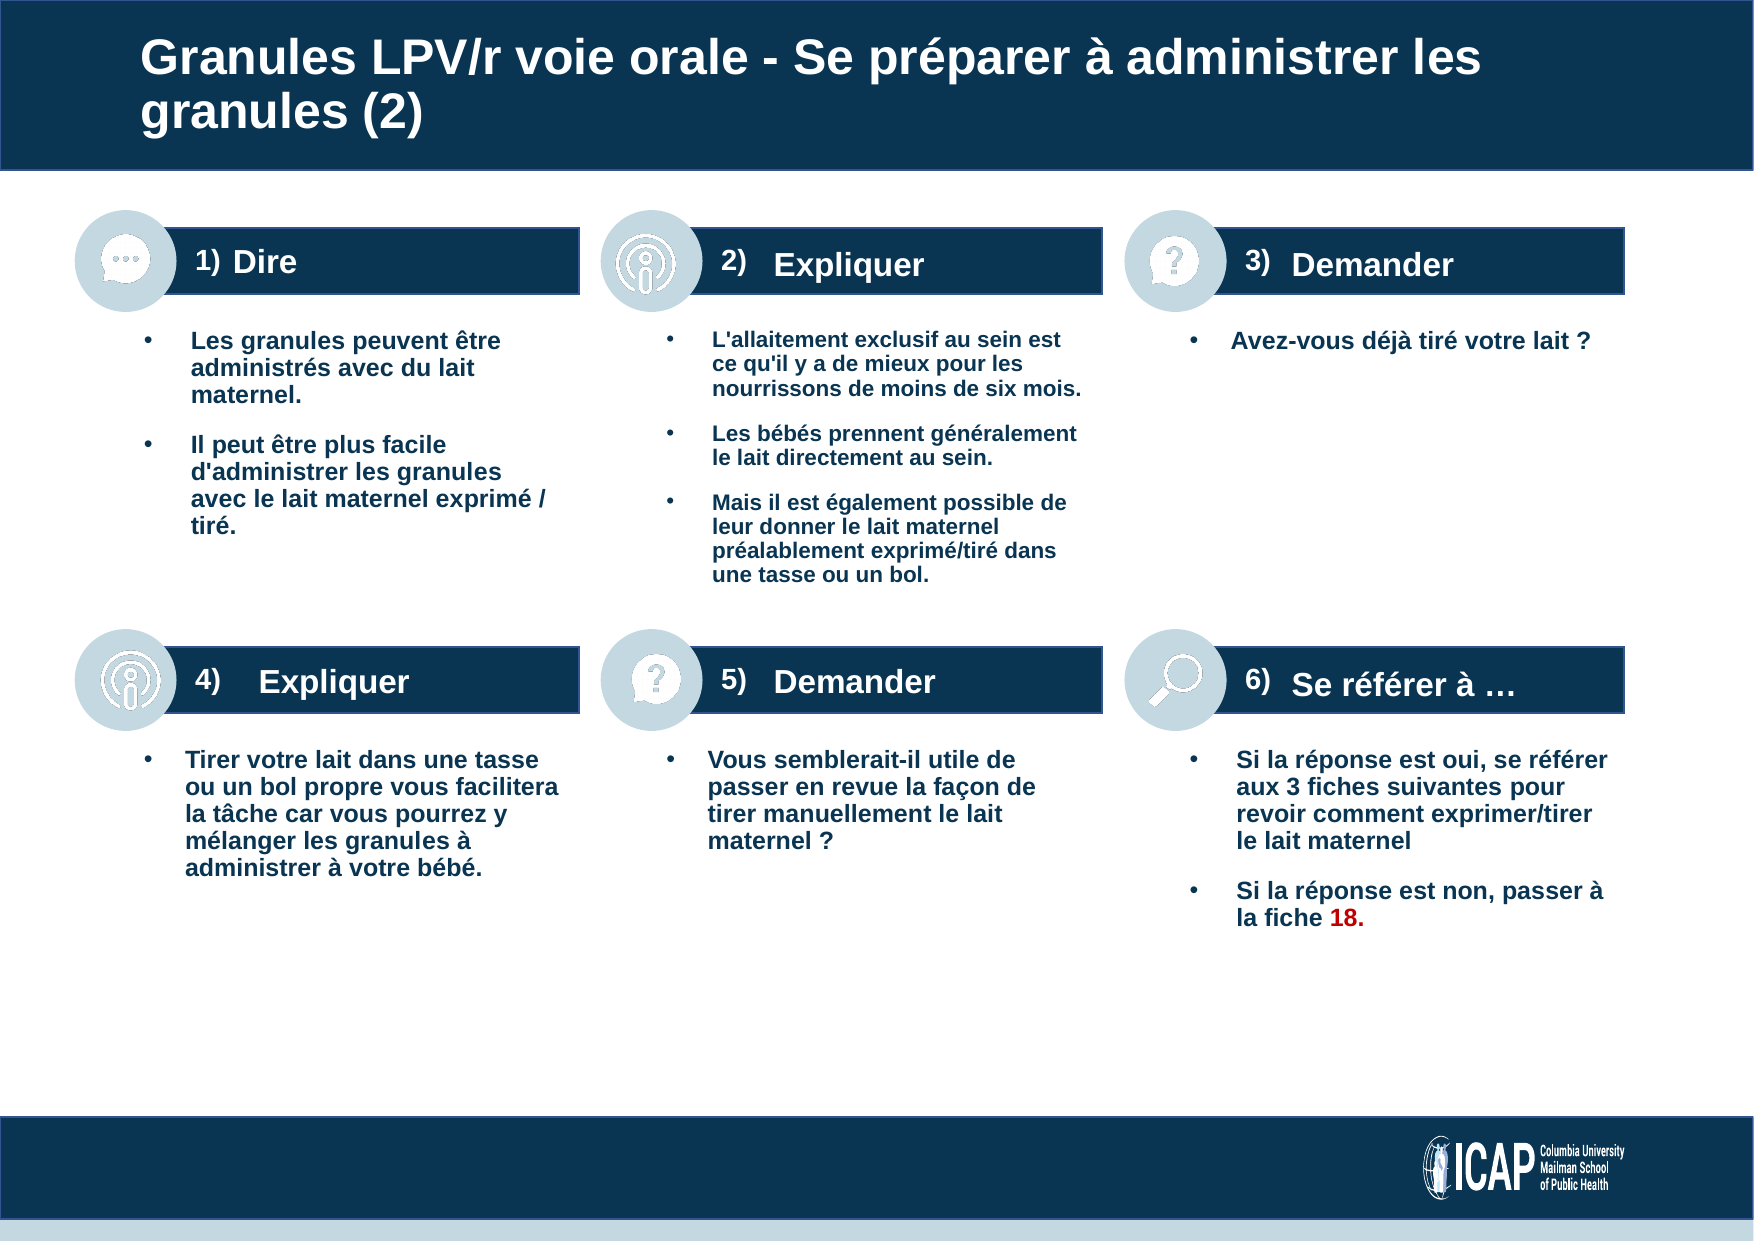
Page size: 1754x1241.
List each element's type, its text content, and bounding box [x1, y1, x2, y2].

text_box Demander [758, 658, 1107, 710]
list Tirer votre lait dans une tasse ou un bol propre vous facilitera la tâche car vous pourrez y mélanger les granules à administrer à votre bébé. [128, 739, 579, 1040]
title Granules LPV/r voie orale - Se préparer à administrer les granules (2) [125, 0, 1633, 171]
text_box [0, 1219, 1754, 1241]
list Si la réponse est oui, se référer aux 3 fiches suivantes pour revoir comment exprimer/tirer le lait maternel Si la réponse est non, passer à la fiche 18. [1174, 739, 1625, 1040]
picture [576, 191, 715, 331]
text_box Expliquer [758, 241, 1094, 293]
picture [1134, 639, 1217, 721]
text_box Demander [1276, 241, 1625, 292]
picture [621, 642, 696, 718]
list Vous semblerait-il utile de passer en revue la façon de tirer manuellement le lait maternel ? [651, 739, 1102, 1040]
list Les granules peuvent être administrés avec du lait maternel. Il peut être plus facile d'administrer les granules avec le lait maternel exprimé / tiré. [128, 320, 579, 621]
text_box Dire [218, 238, 576, 290]
picture [61, 608, 200, 747]
text_box Se référer à … [1276, 654, 1625, 716]
list Avez-vous déjà tiré votre lait ? [1174, 320, 1625, 621]
picture [88, 221, 163, 296]
picture [1139, 224, 1214, 300]
text_box Expliquer [243, 658, 579, 710]
list L'allaitement exclusif au sein est ce qu'il y a de mieux pour les nourrissons de moins de six mois. Les bébés prennent généralement le lait directement au sein. Mais il est également possible de leur donner le lait maternel préalablement exprimé/tiré dans une tasse ou un bol. [651, 320, 1102, 621]
